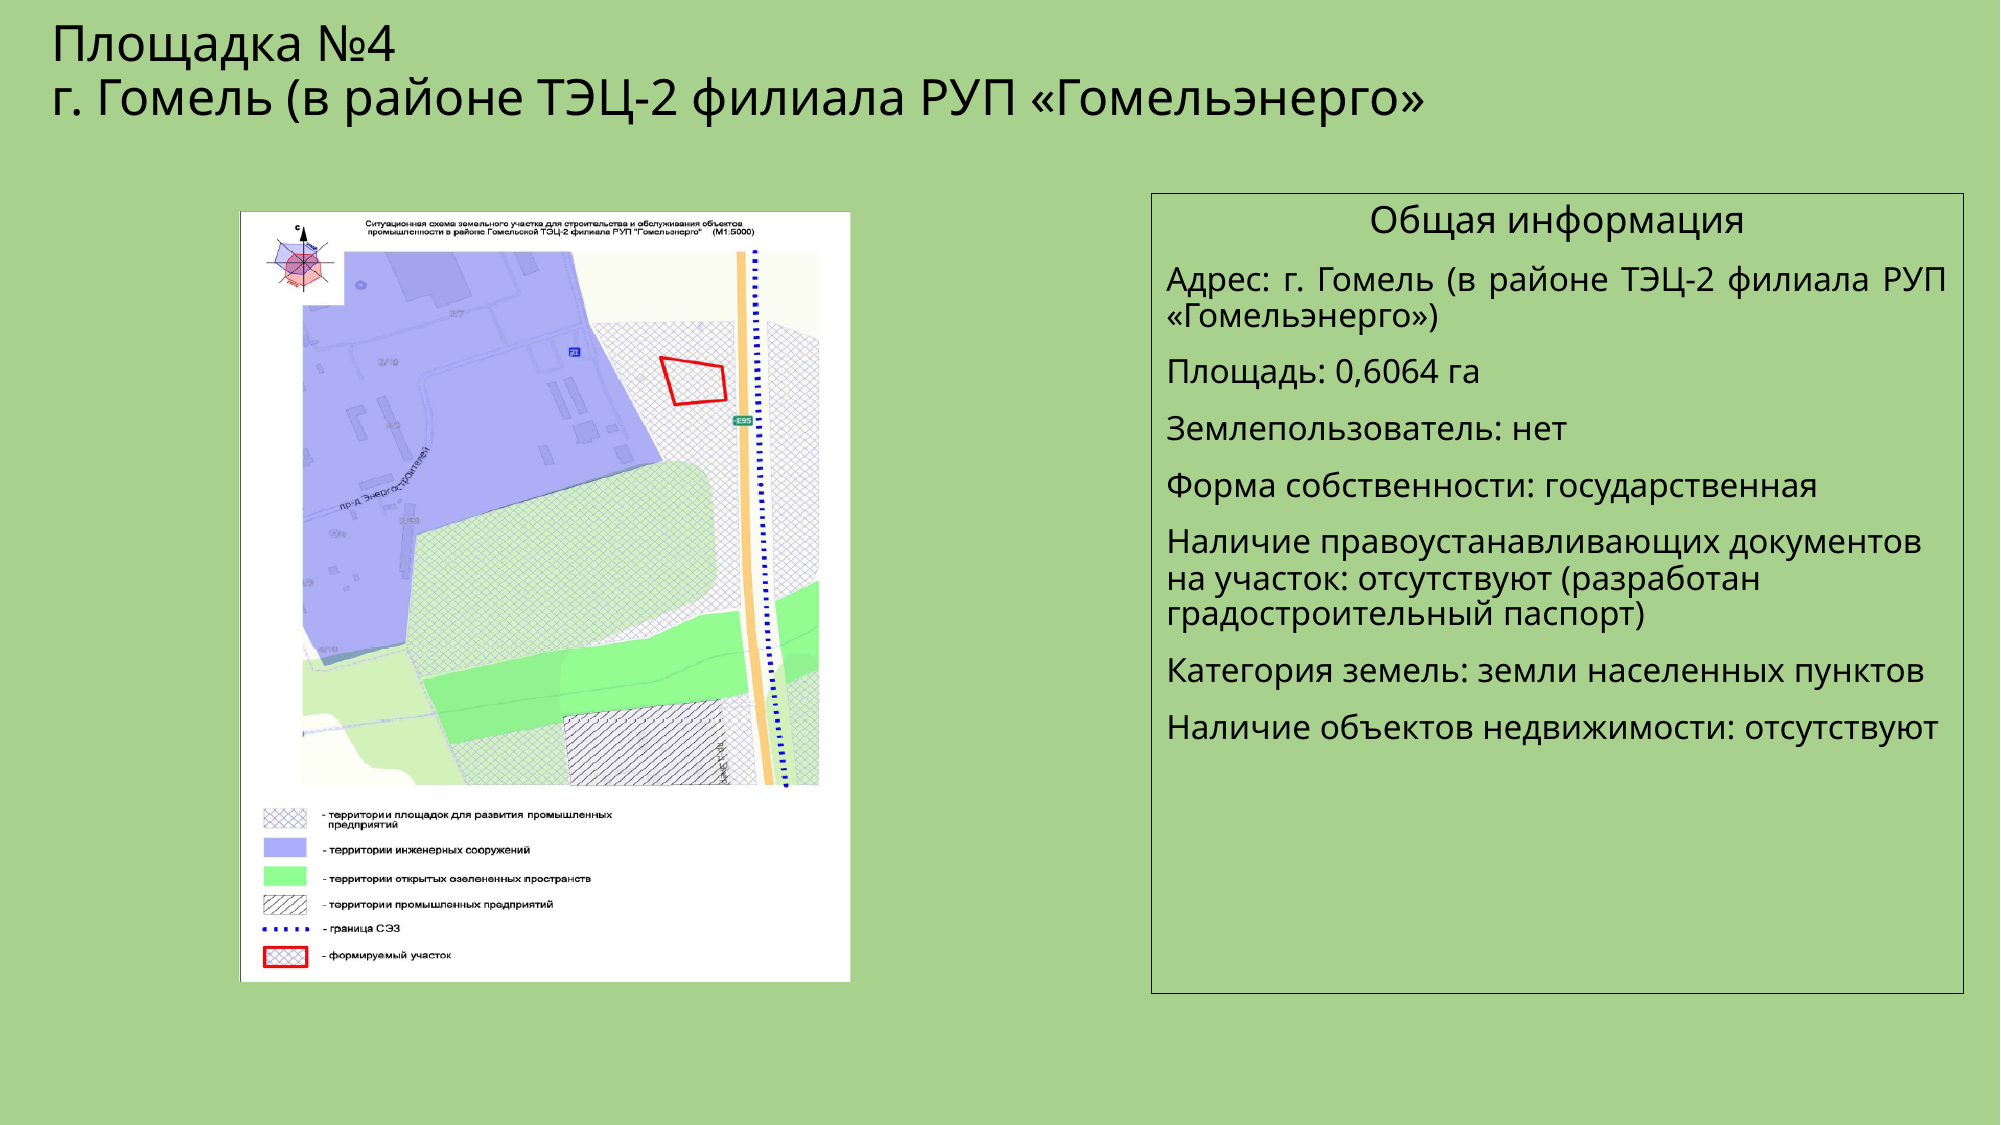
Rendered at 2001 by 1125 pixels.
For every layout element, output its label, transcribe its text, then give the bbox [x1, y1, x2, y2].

title Площадка №4 г. Гомель (в районе ТЭЦ-2 филиала РУП «Гомельэнерго» [36, 107, 2000, 194]
list Общая информация Адрес: г. Гомель (в районе ТЭЦ-2 филиала РУП «Гомельэнерго») Площадь: 0,6064 га Землепользователь: нет Форма собственности: государственная Наличие правоустанавливающих документов на участок: отсутствуют (разработан градостроительный паспорт) Категория земель: земли населенных пунктов Наличие объектов недвижимости: отсутствуют [1151, 193, 1964, 994]
picture [239, 211, 851, 982]
